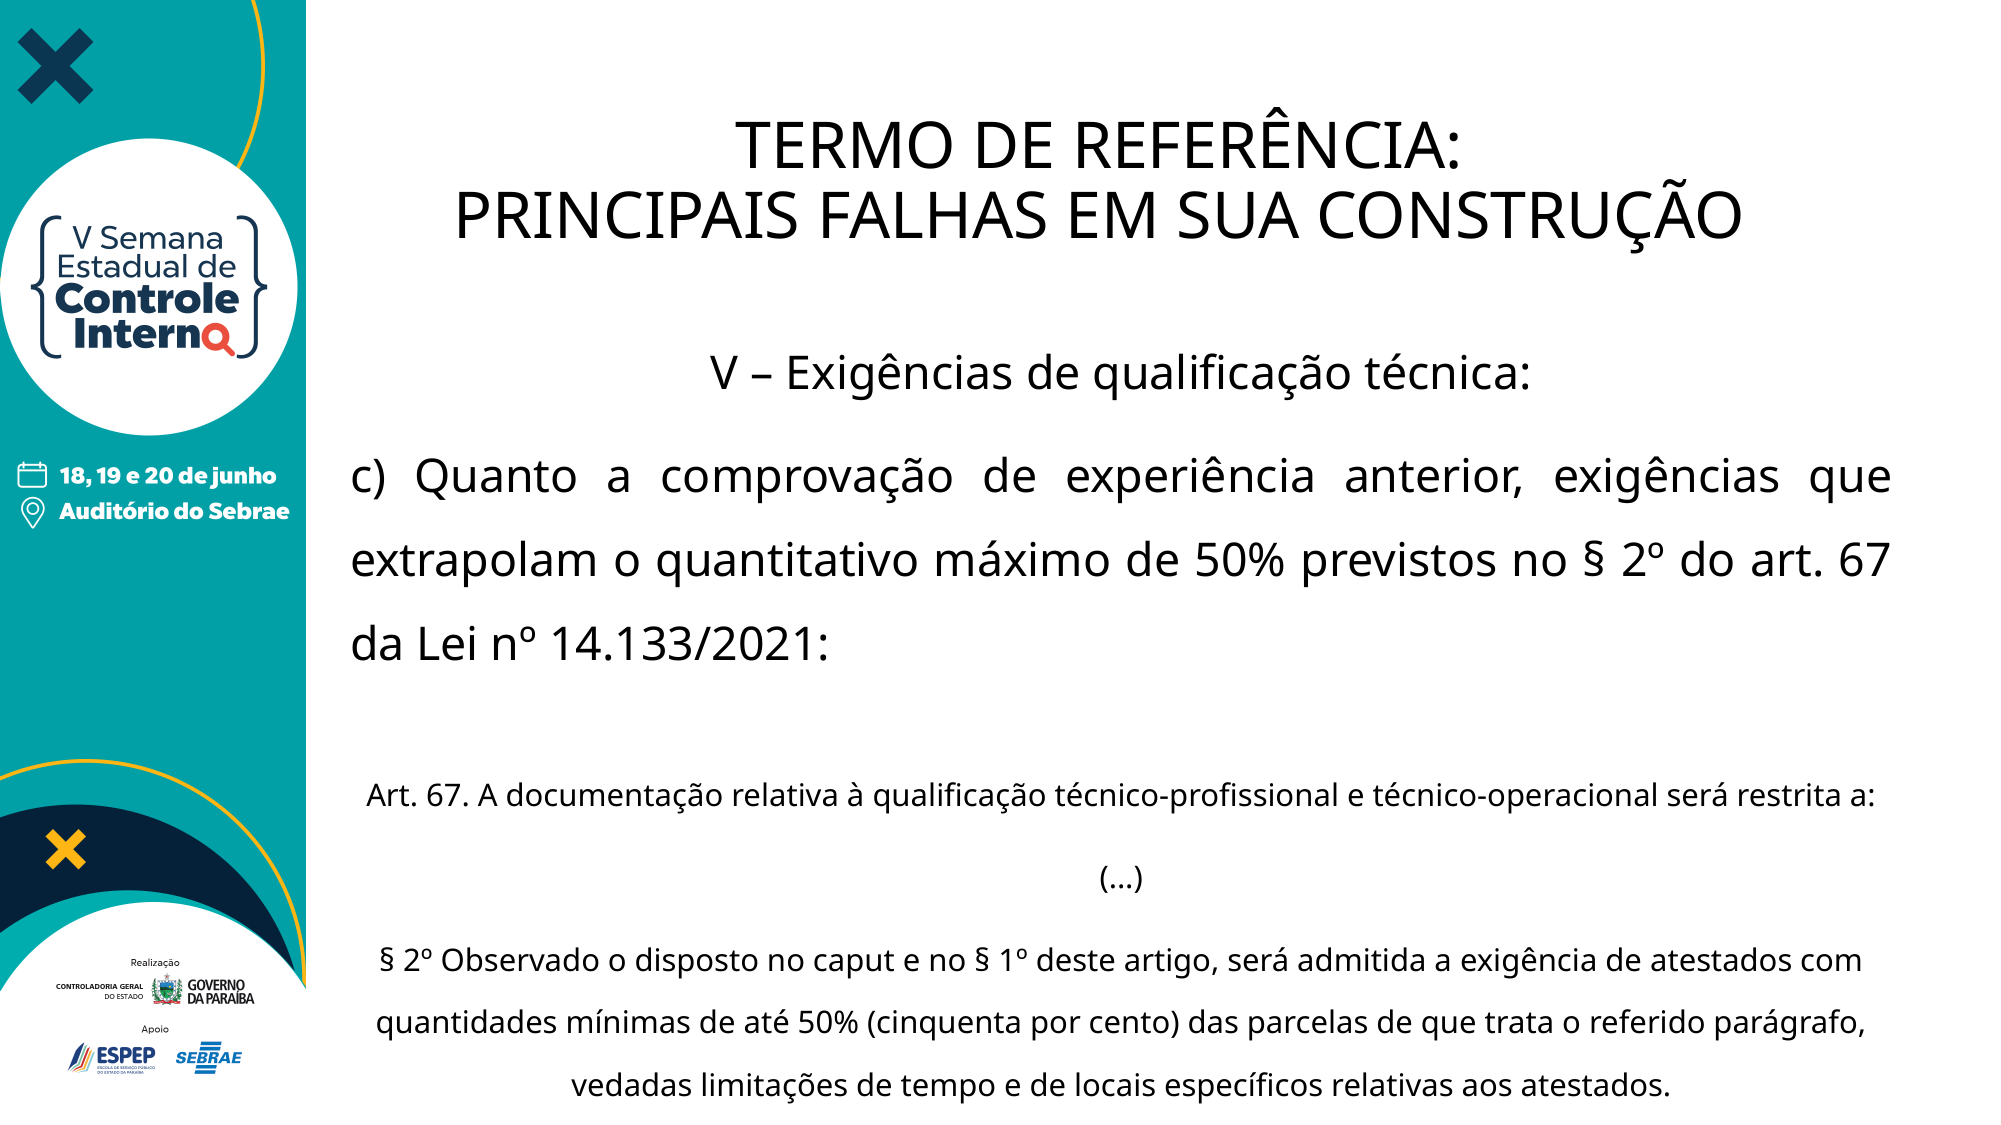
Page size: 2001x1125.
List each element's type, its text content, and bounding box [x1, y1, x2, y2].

title TERMO DE REFERÊNCIA: PRINCIPAIS FALHAS EM SUA CONSTRUÇÃO [358, 76, 1841, 261]
picture [0, 0, 2001, 1125]
subtitle V – Exigências de qualificação técnica: c) Quanto a comprovação de experiência anterior, exigências que extrapolam o quantitativo máximo de 50% previstos no § 2º do art. 67 da Lei nº 14.133/2021: Art. 67. A documentação relativa à qualificação técnico-profissional e técnico-operacional será restrita a: (...) § 2º Observado o disposto no caput e no § 1º deste artigo, será admitida a exigência de atestados com quantidades mínimas de até 50% (cinquenta por cento) das parcelas de que trata o referido parágrafo, vedadas limitações de tempo e de locais específicos relativas aos atestados. [334, 307, 1908, 1125]
